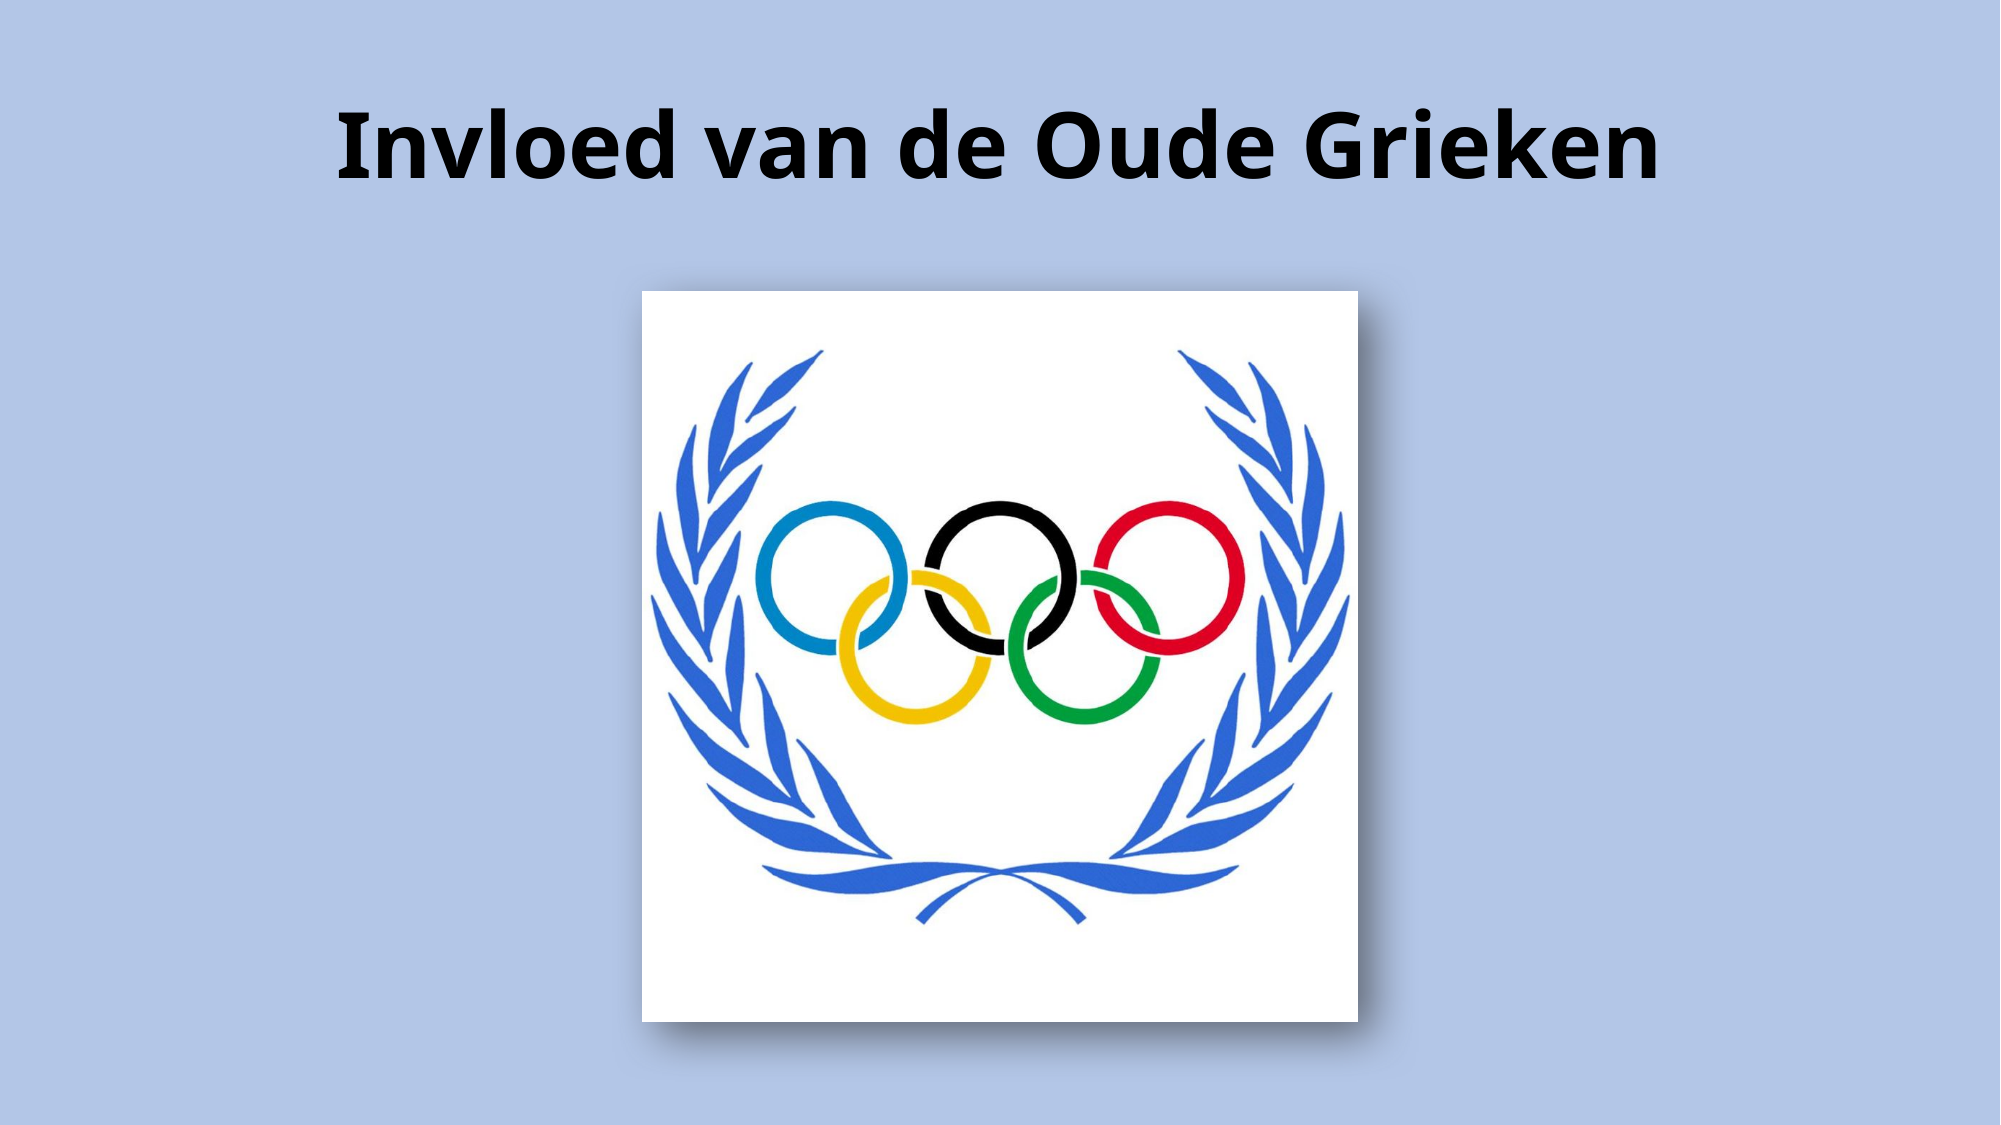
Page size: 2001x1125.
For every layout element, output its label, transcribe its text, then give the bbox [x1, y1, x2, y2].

picture [641, 291, 1359, 1022]
title Invloed van de Oude Grieken [137, 40, 1863, 258]
